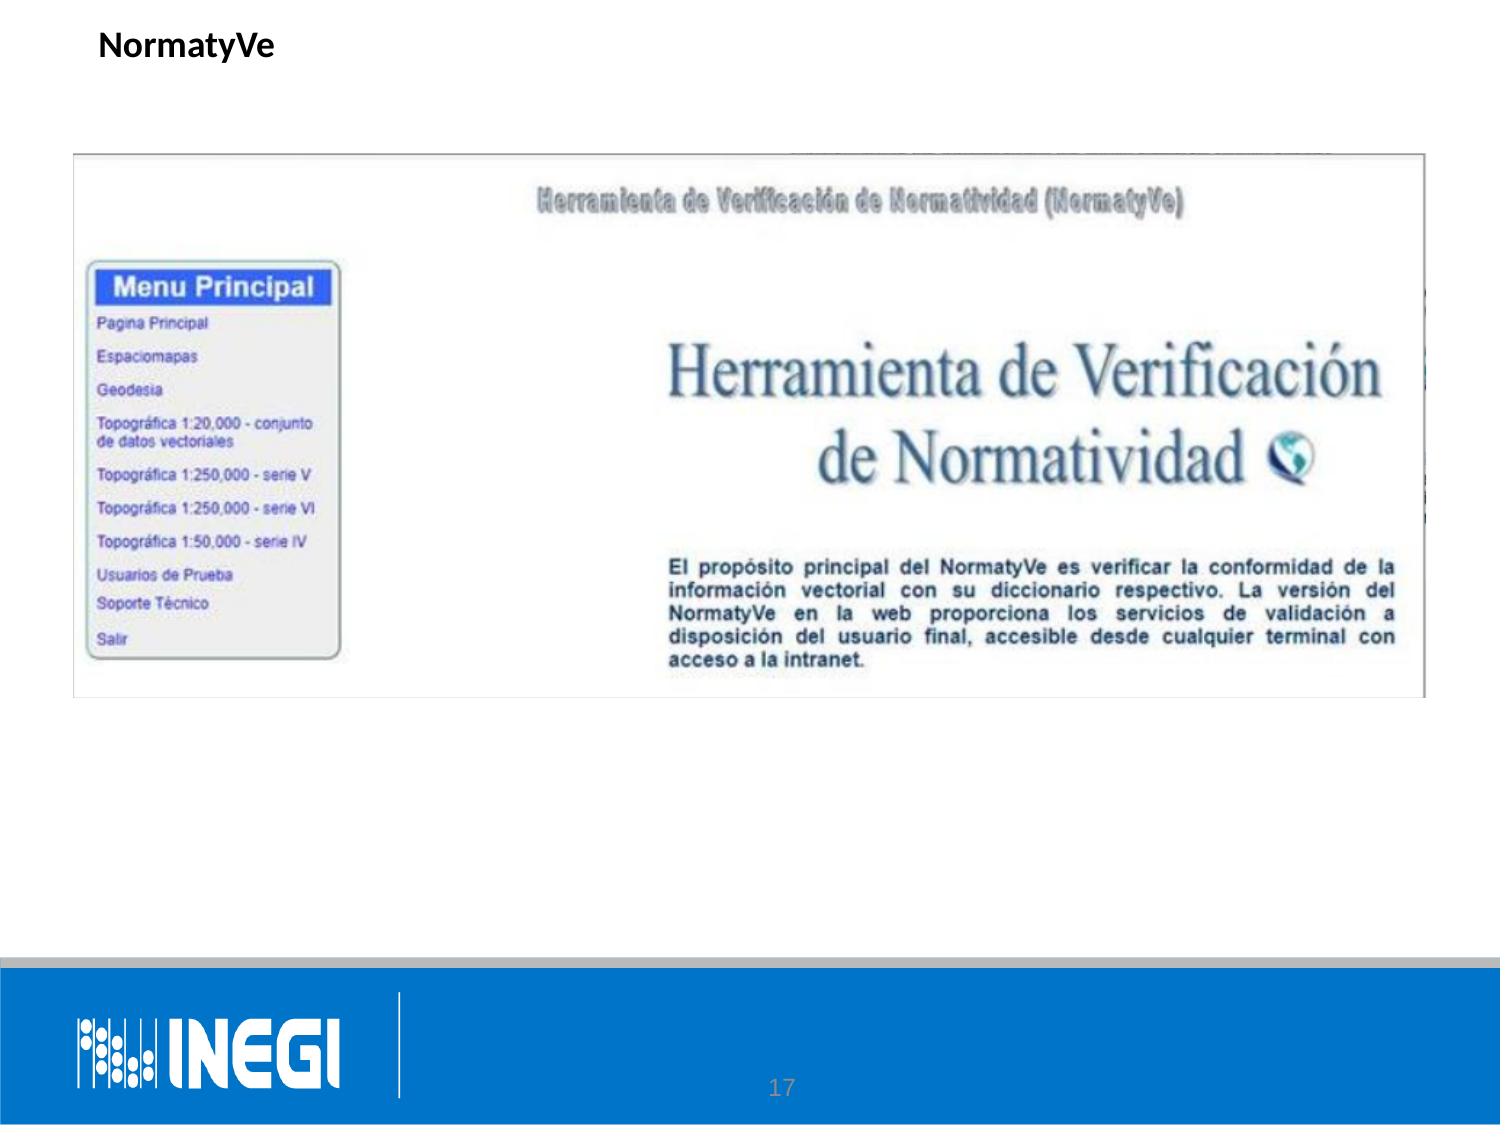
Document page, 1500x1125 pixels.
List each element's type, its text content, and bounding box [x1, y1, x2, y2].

picture [72, 153, 1427, 698]
picture [0, 957, 1500, 1125]
text_box NormatyVe [83, 12, 1500, 73]
slide_number 17 [735, 1072, 812, 1099]
